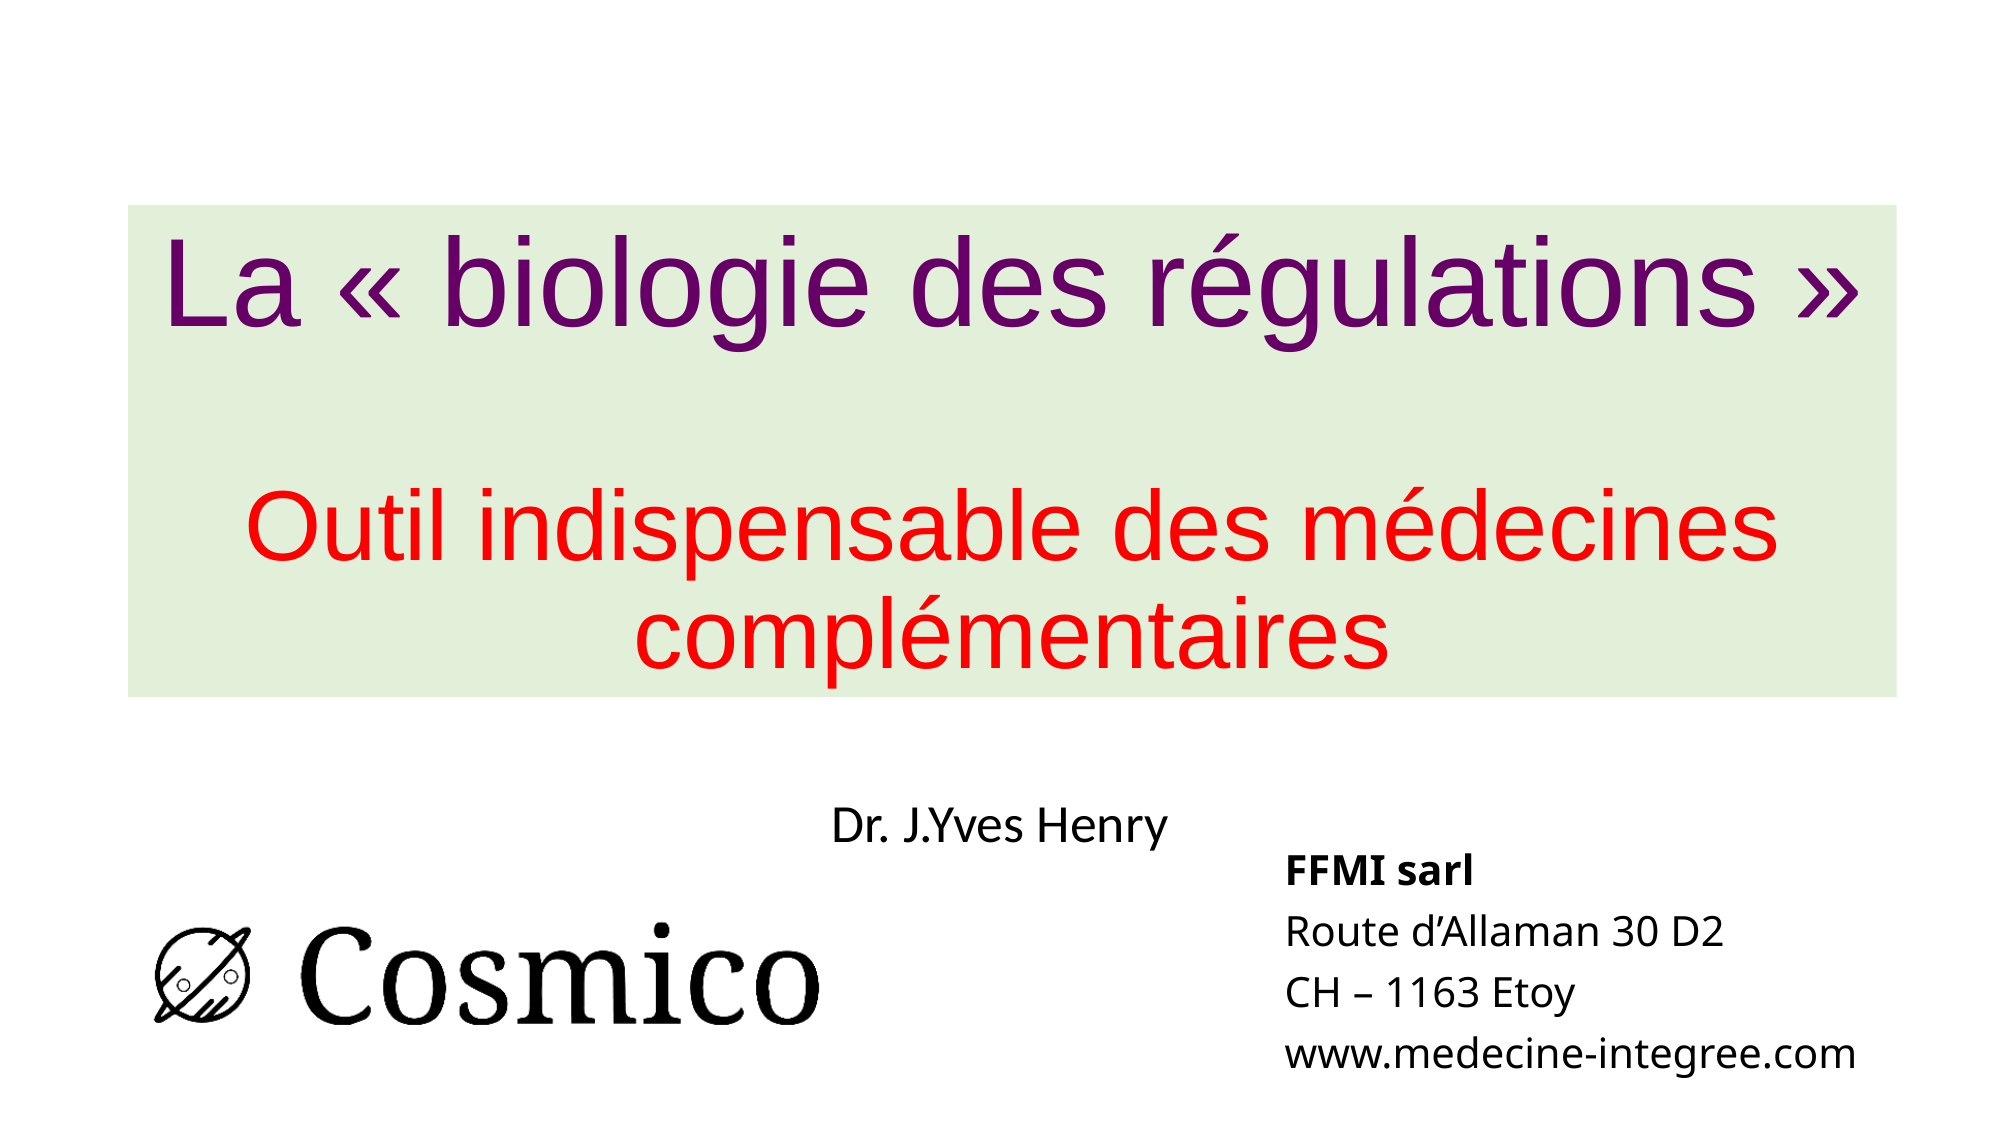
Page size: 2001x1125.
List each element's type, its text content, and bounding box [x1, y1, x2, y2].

title La « biologie des régulations » Outil indispensable des médecines complémentaires [128, 204, 1897, 698]
text_box FFMI sarl Route d’Allaman 30 D2 CH – 1163 Etoy www.medecine-integree.com [1269, 846, 1884, 1094]
picture [126, 906, 847, 1057]
subtitle Dr. J.Yves Henry [249, 590, 1750, 863]
